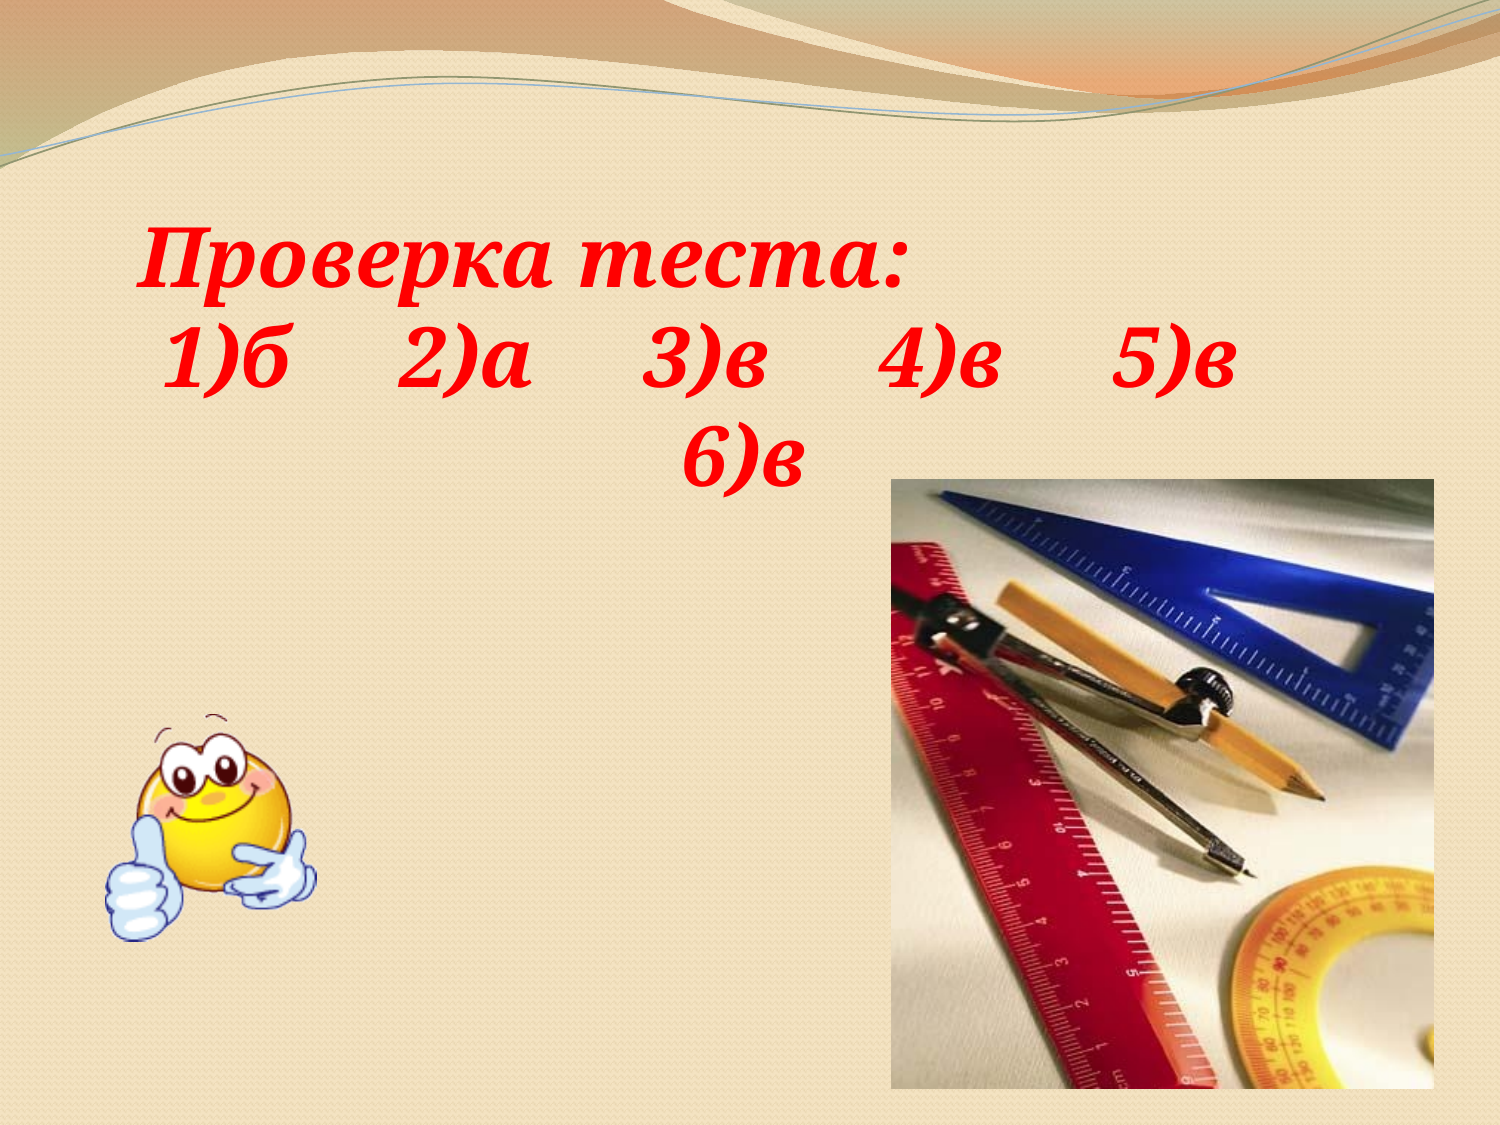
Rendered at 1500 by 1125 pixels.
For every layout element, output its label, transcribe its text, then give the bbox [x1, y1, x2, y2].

picture [891, 479, 1434, 1089]
picture [105, 714, 317, 942]
text_box Проверка теста: 1)б 2)а 3)в 4)в 5)в 6)в [123, 196, 1365, 511]
